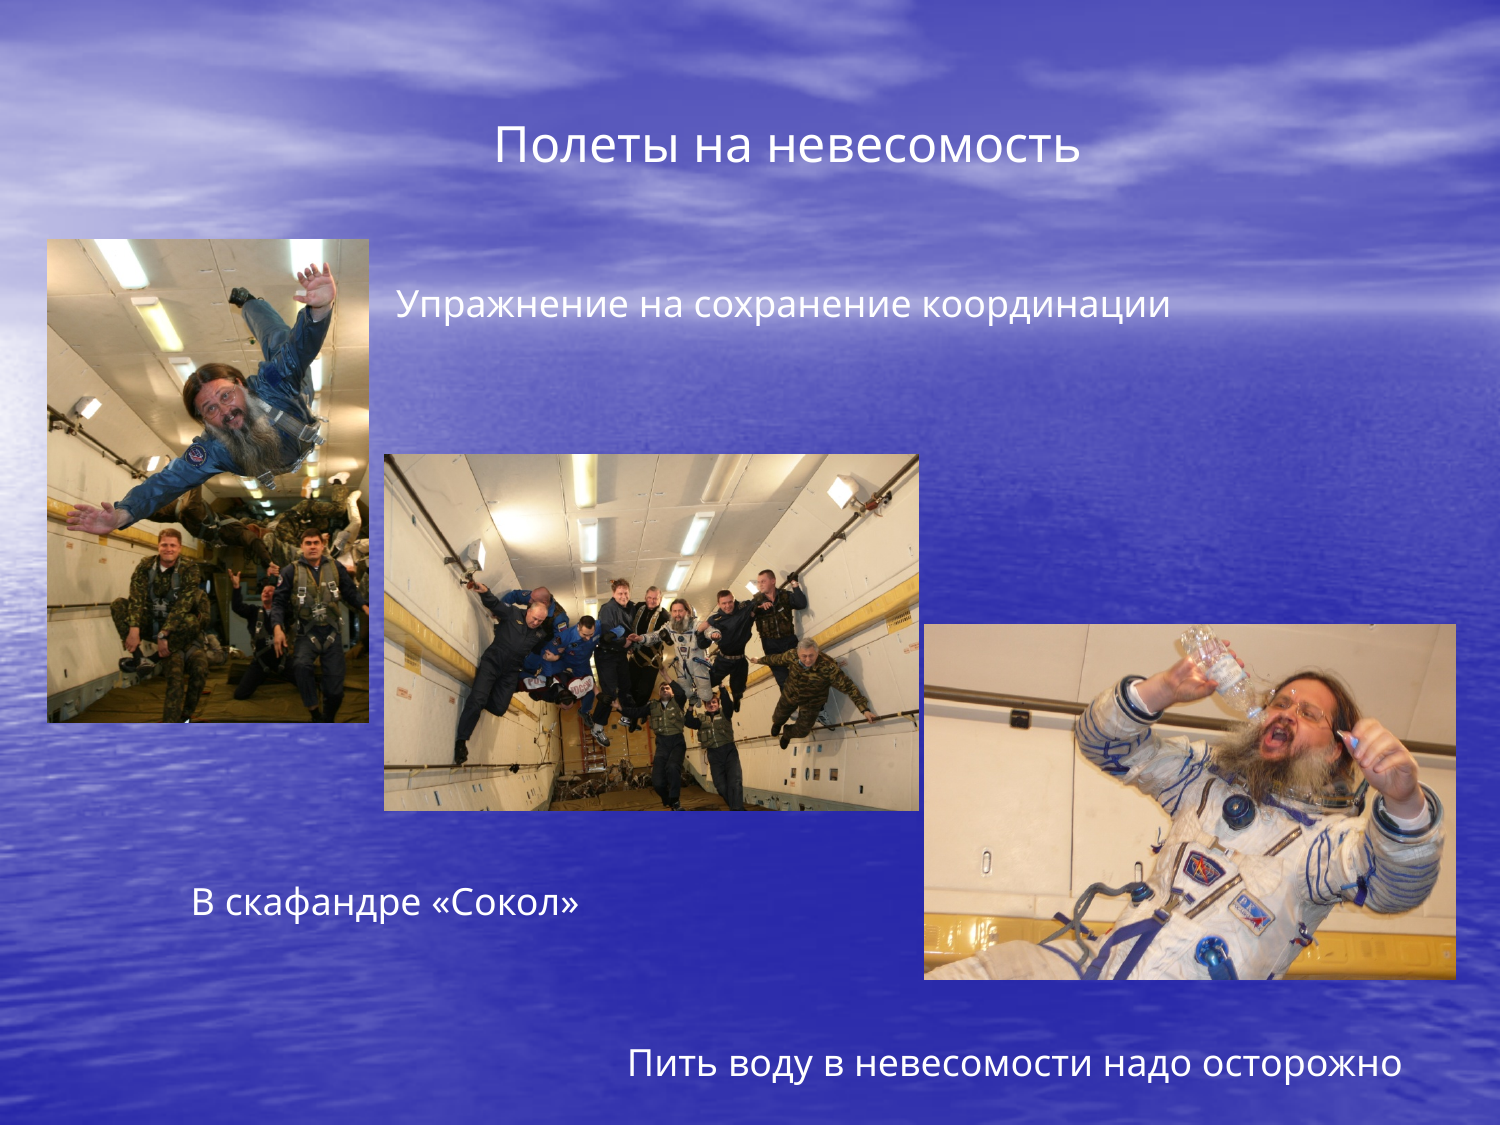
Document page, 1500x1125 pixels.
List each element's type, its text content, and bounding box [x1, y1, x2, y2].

picture [924, 624, 1456, 980]
text_box Пить воду в невесомости надо осторожно [612, 1032, 1419, 1092]
picture [46, 239, 369, 723]
picture [383, 454, 919, 811]
text_box Полеты на невесомость [432, 105, 1145, 180]
text_box В скафандре «Сокол» [175, 870, 595, 931]
text_box Упражнение на сохранение координации [381, 273, 1187, 333]
